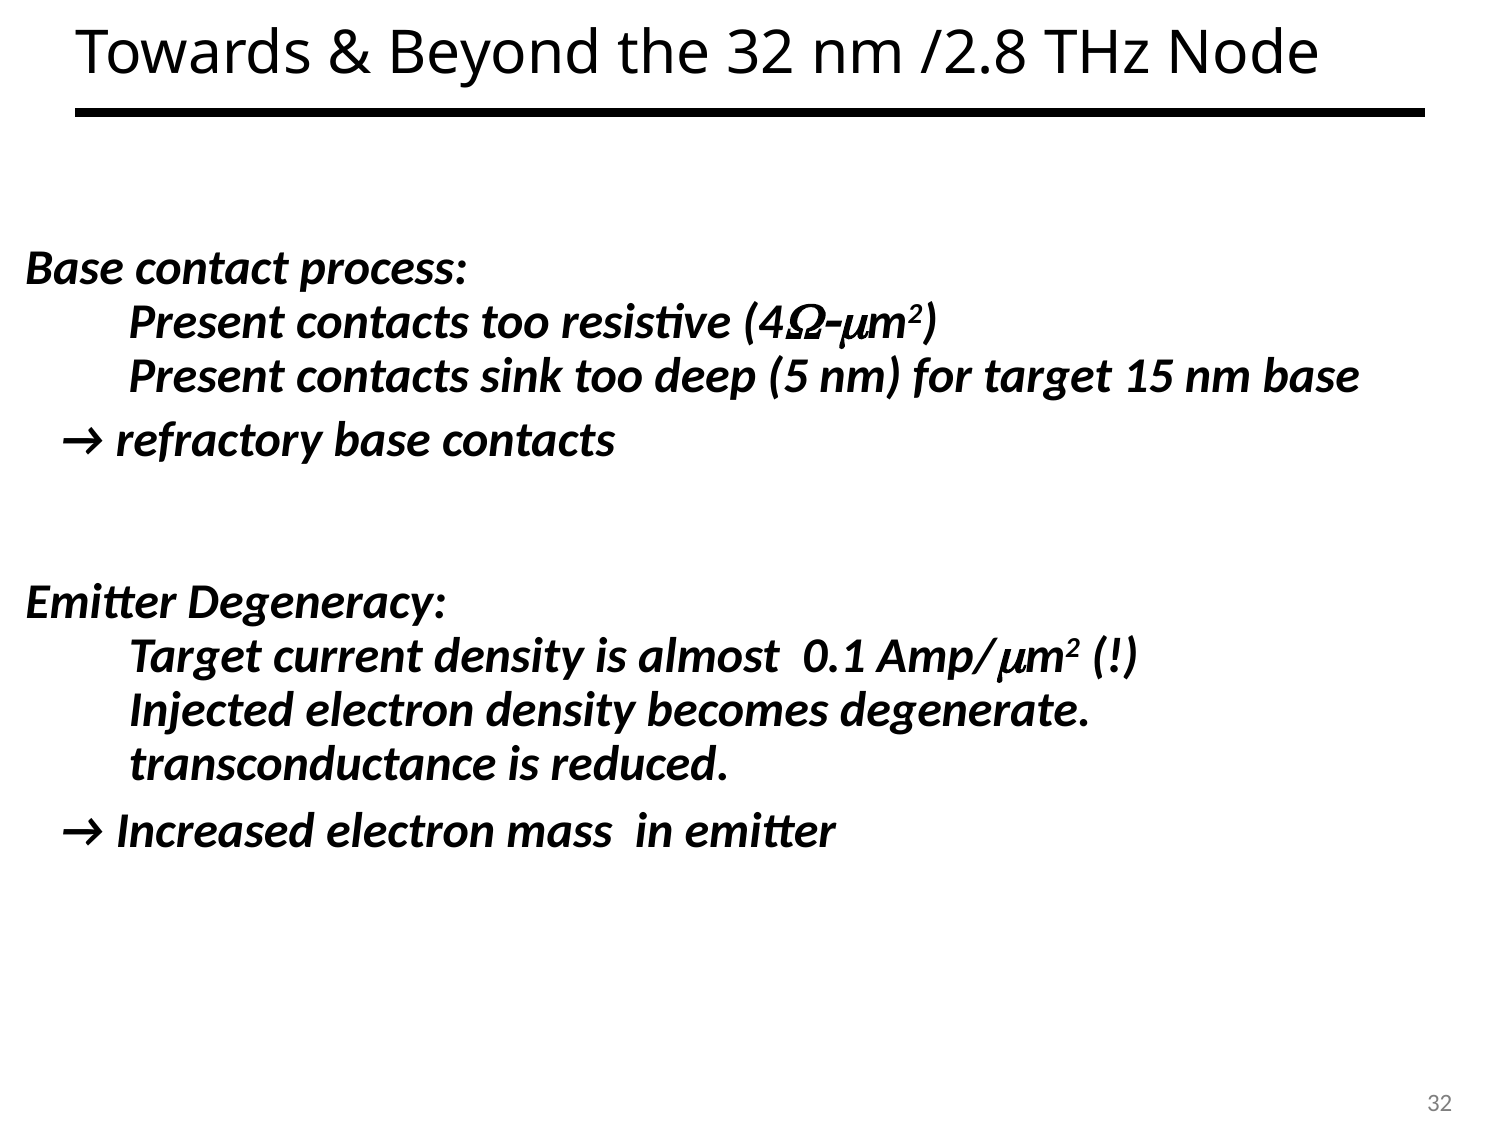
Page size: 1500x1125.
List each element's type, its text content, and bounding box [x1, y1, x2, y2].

title Towards & Beyond the 32 nm /2.8 THz Node [75, 21, 1463, 88]
text_box Emitter Degeneracy: Target current density is almost 0.1 Amp/mm2 (!) Injected electron density becomes degenerate. transconductance is reduced. [25, 574, 1431, 791]
text_box → refractory base contacts [25, 413, 1431, 468]
text_box Base contact process: Present contacts too resistive (4W-mm2) Present contacts sink too deep (5 nm) for target 15 nm base [25, 241, 1431, 404]
text_box 32 [1412, 1082, 1500, 1125]
text_box → Increased electron mass in emitter [25, 804, 1431, 859]
